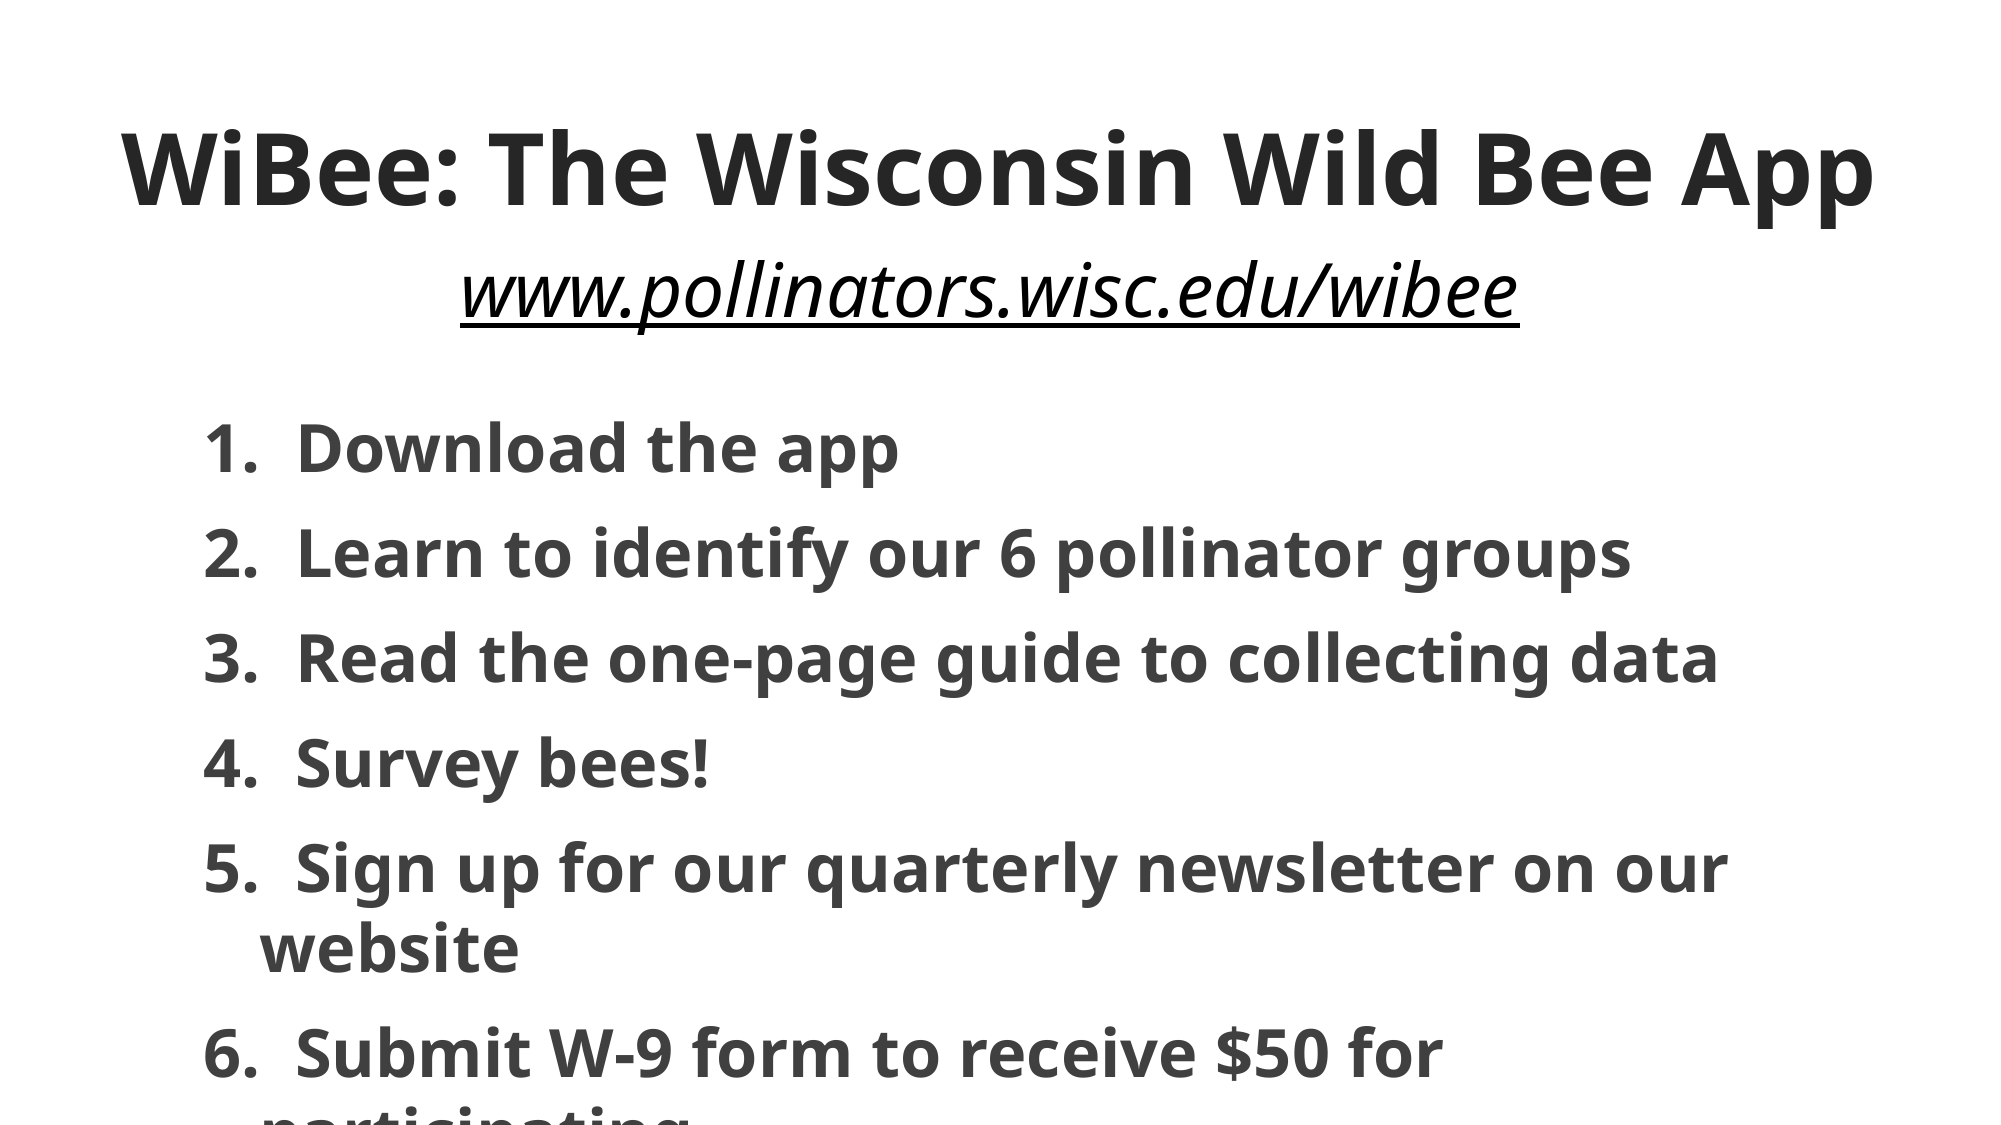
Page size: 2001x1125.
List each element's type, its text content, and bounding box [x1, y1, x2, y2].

text_box www.pollinators.wisc.edu/wibee [135, 234, 1865, 352]
text_box Download the app Learn to identify our 6 pollinator groups Read the one-page guide to collecting data Survey bees! Sign up for our quarterly newsletter on our website Submit W-9 form to receive $50 for participating [98, 376, 1902, 1058]
title WiBee: The Wisconsin Wild Bee App [61, 93, 1939, 235]
